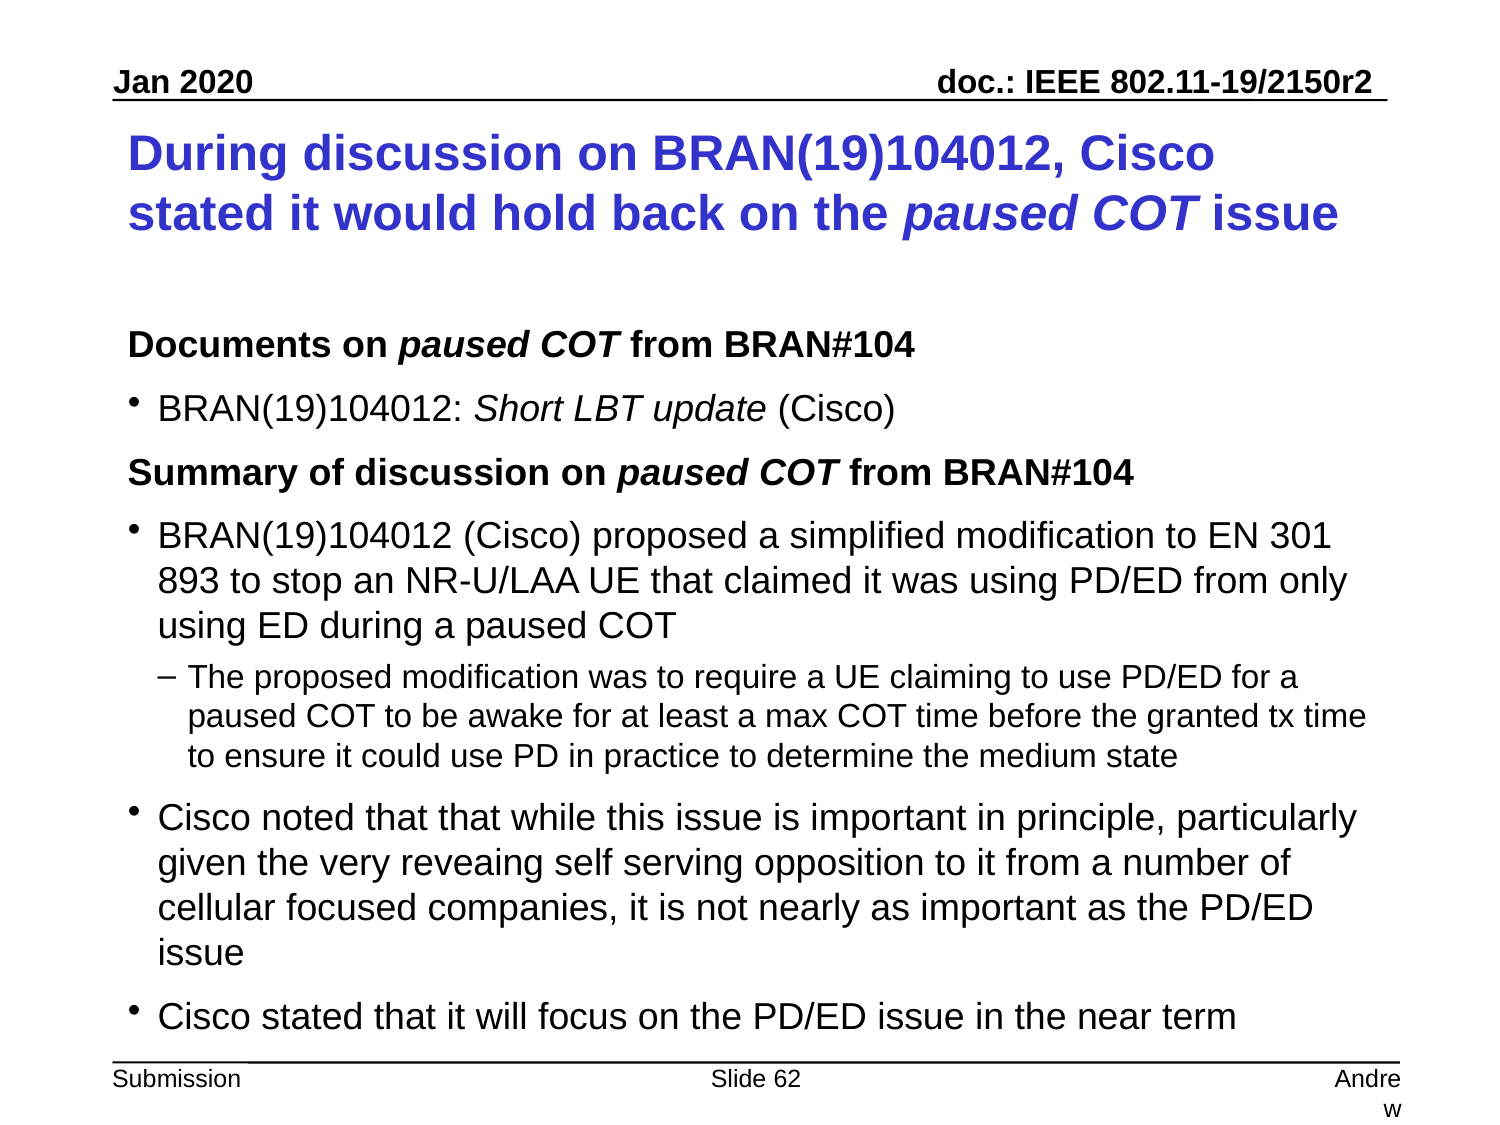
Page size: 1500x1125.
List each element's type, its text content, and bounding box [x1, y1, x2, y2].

title During discussion on BRAN(19)104012, Cisco stated it would hold back on the paused COT issue [112, 112, 1388, 288]
slide_number Slide 62 [709, 1061, 803, 1093]
footer Andrew Myles, Cisco [1320, 1061, 1402, 1093]
list Documents on paused COT from BRAN#104 BRAN(19)104012: Short LBT update (Cisco) Summary of discussion on paused COT from BRAN#104 BRAN(19)104012 (Cisco) proposed a simplified modification to EN 301 893 to stop an NR-U/LAA UE that claimed it was using PD/ED from only using ED during a paused COT The proposed modification was to require a UE claiming to use PD/ED for a paused COT to be awake for at least a max COT time before the granted tx time to ensure it could use PD in practice to determine the medium state Cisco noted that that while this issue is important in principle, particularly given the very reveaing self serving opposition to it from a number of cellular focused companies, it is not nearly as important as the PD/ED issue Cisco stated that it will focus on the PD/ED issue in the near term [112, 312, 1388, 988]
